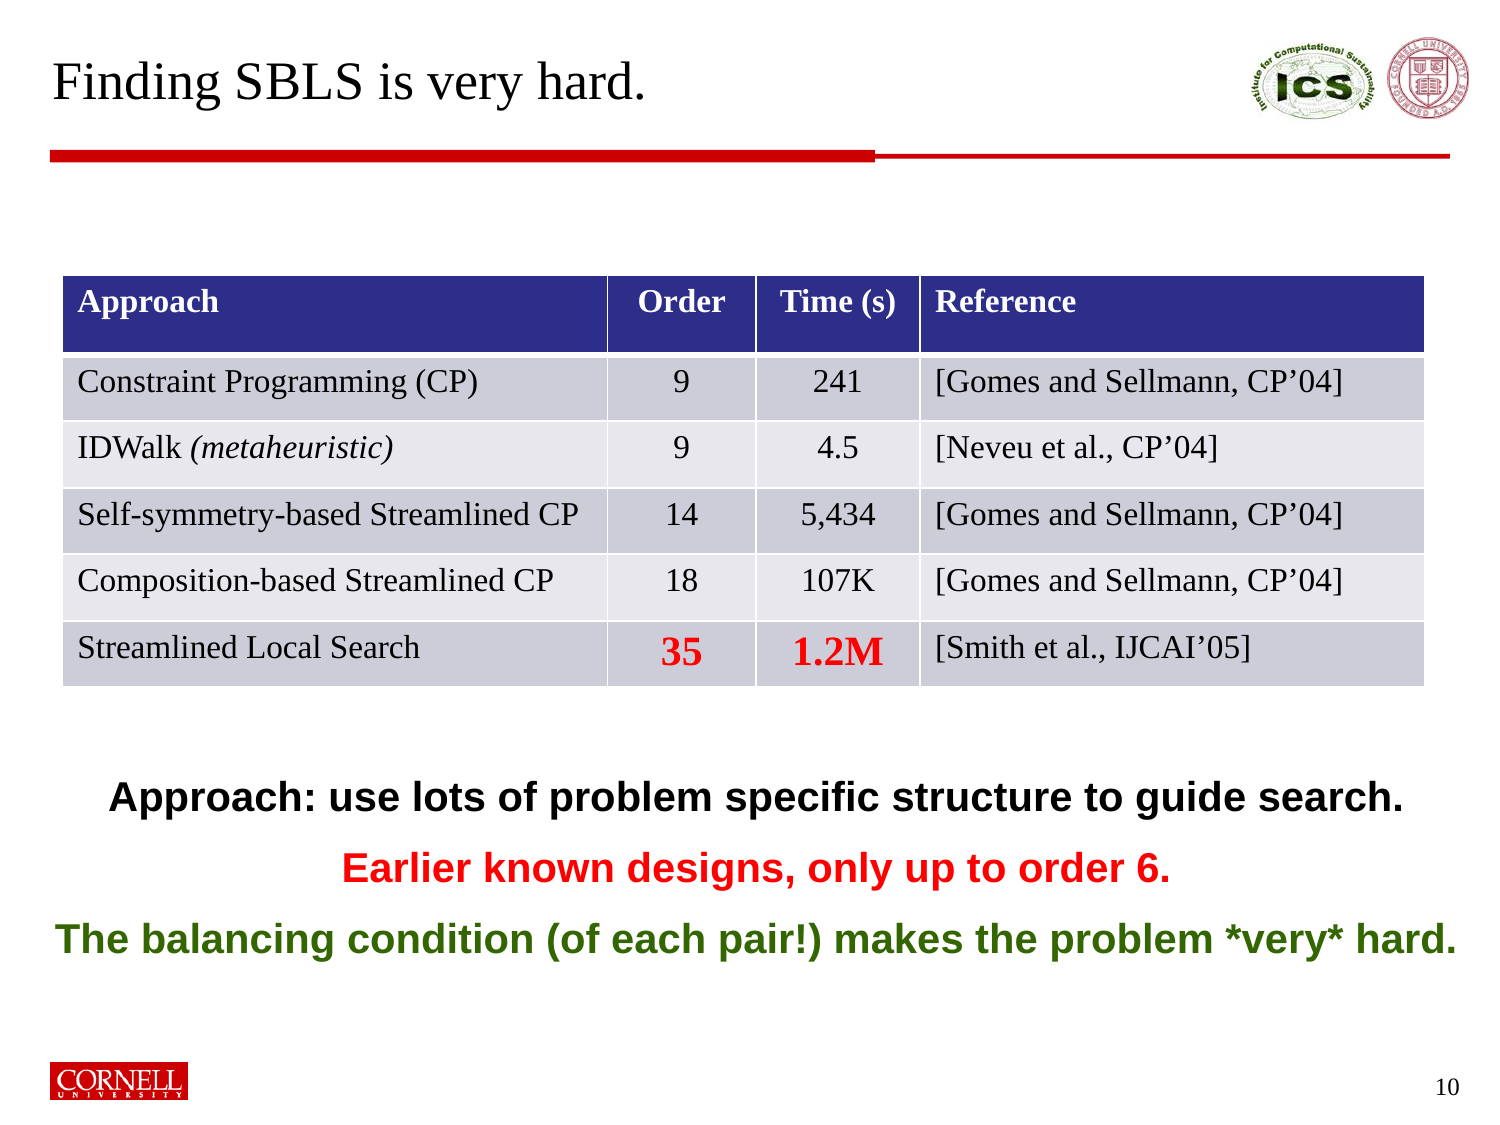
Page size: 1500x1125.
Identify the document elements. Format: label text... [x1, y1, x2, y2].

picture [50, 1062, 188, 1100]
table_cell 18 [608, 555, 755, 620]
table_cell Constraint Programming (CP) [63, 358, 607, 420]
table_cell [Gomes and Sellmann, CP’04] [921, 358, 1424, 420]
table_cell 241 [757, 358, 919, 420]
table_cell [Smith et al., IJCAI’05] [921, 622, 1424, 686]
table_header Order [608, 276, 755, 352]
table_cell 9 [608, 358, 755, 420]
table_cell IDWalk (metaheuristic) [63, 422, 607, 487]
table_header Time (s) [757, 276, 919, 352]
table_cell 107K [757, 555, 919, 620]
table_cell [Gomes and Sellmann, CP’04] [921, 555, 1424, 620]
table_cell 5,434 [757, 489, 919, 553]
table_cell 35 [608, 622, 755, 686]
table_cell 1.2M [757, 622, 919, 686]
table_cell Self-symmetry-based Streamlined CP [63, 489, 607, 553]
table_cell Composition-based Streamlined CP [63, 555, 607, 620]
picture [1387, 37, 1469, 119]
table_header Approach [63, 276, 607, 352]
table_cell [Gomes and Sellmann, CP’04] [921, 489, 1424, 553]
text_box Finding SBLS is very hard. [37, 62, 1278, 163]
table_cell [Neveu et al., CP’04] [921, 422, 1424, 487]
table_cell 14 [608, 489, 755, 553]
slide_number 10 [1162, 1062, 1476, 1101]
table_cell 4.5 [757, 422, 919, 487]
picture [1250, 42, 1375, 125]
table_header Reference [921, 276, 1424, 352]
text_box Approach: use lots of problem specific structure to guide search. Earlier known designs, only up to order 6. The balancing condition (of each pair!) makes the problem *very* hard. [40, 762, 1473, 969]
table_cell 9 [608, 422, 755, 487]
table_cell Streamlined Local Search [63, 622, 607, 686]
